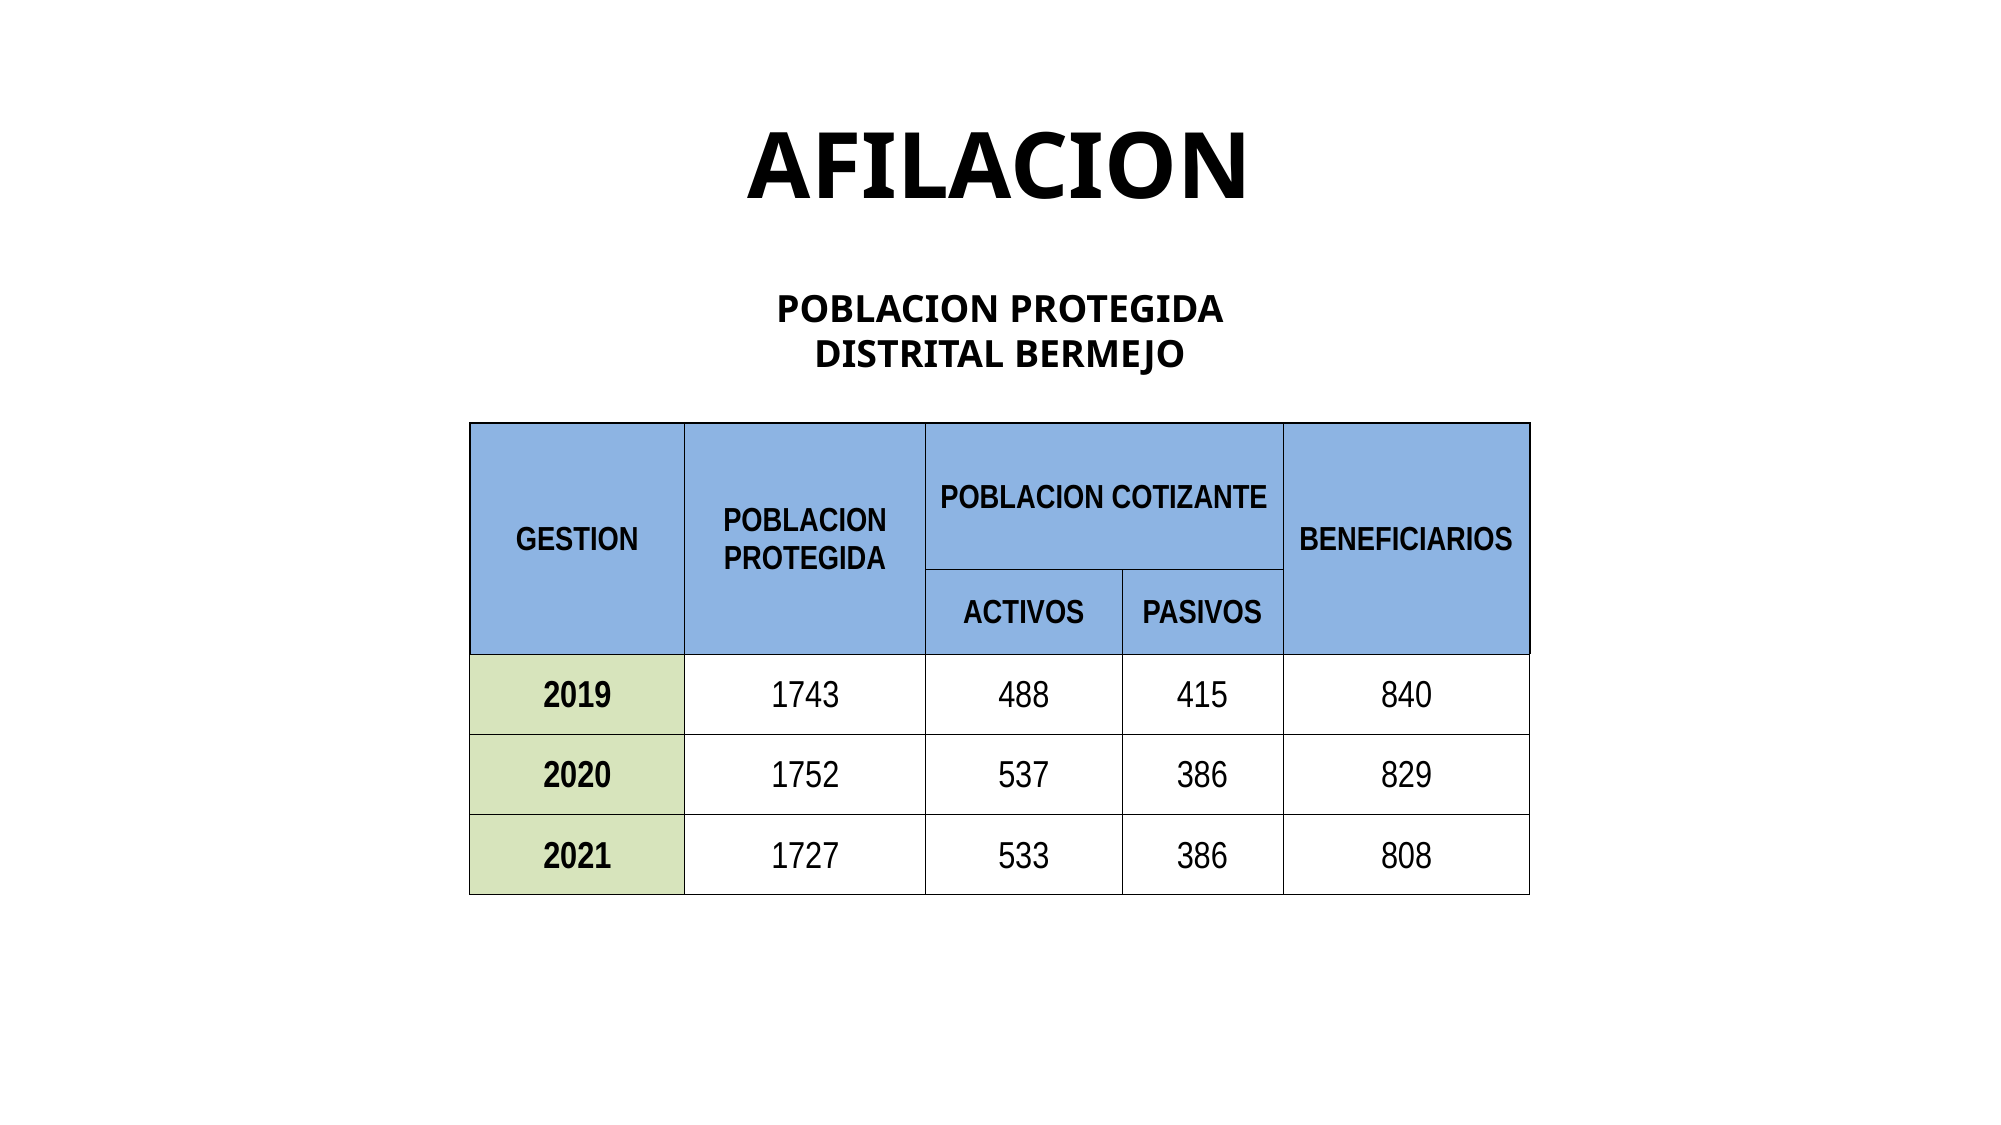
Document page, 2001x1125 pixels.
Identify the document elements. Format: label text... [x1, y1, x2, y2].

table_cell 488 [926, 655, 1122, 734]
title AFILACION [137, 59, 1863, 278]
table_header GESTION [471, 424, 684, 654]
table_cell 1743 [685, 655, 925, 734]
table_cell 533 [926, 815, 1122, 894]
table_cell ACTIVOS [926, 570, 1122, 654]
text_box POBLACION PROTEGIDA DISTRITAL BERMEJO [664, 277, 1336, 382]
table_cell 840 [1284, 655, 1529, 734]
table_cell PASIVOS [1123, 570, 1283, 654]
table_cell 2021 [470, 815, 684, 894]
table_cell 1752 [685, 735, 925, 814]
table_cell 2020 [470, 735, 684, 814]
table_cell 829 [1284, 735, 1529, 814]
table_cell 415 [1123, 655, 1283, 734]
table_cell 2019 [470, 655, 684, 734]
table_cell 537 [926, 735, 1122, 814]
table_header BENEFICIARIOS [1284, 424, 1529, 654]
table_cell 386 [1123, 815, 1283, 894]
table_header POBLACION COTIZANTE [926, 424, 1283, 569]
table_header POBLACION PROTEGIDA [685, 424, 925, 654]
table_cell 386 [1123, 735, 1283, 814]
table_cell 1727 [685, 815, 925, 894]
table_cell 808 [1284, 815, 1529, 894]
